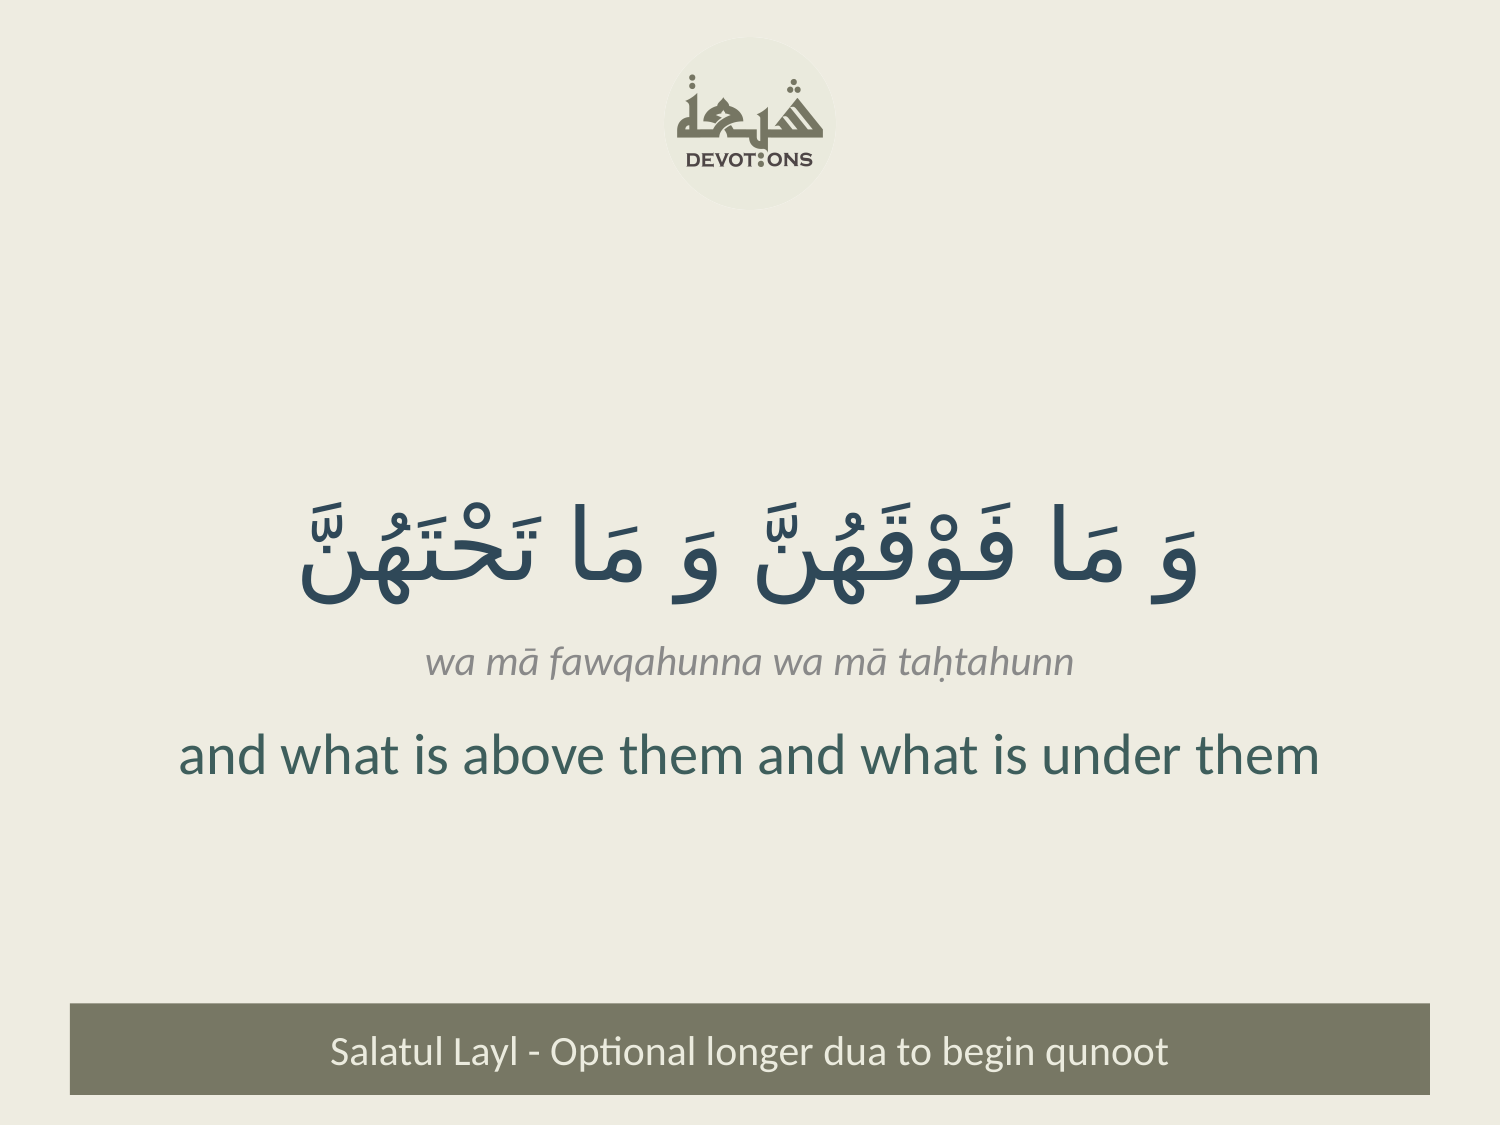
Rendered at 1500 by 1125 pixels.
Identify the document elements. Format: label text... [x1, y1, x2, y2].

picture [656, 29, 844, 203]
list Salatul Layl - Optional longer dua to begin qunoot [69, 1003, 1430, 1095]
list وَ مَا فَوْقَهُنَّ وَ مَا تَحْتَهُنَّ wa mā fawqahunna wa mā taḥtahunn and what is above them and what is under them [69, 203, 1430, 1003]
